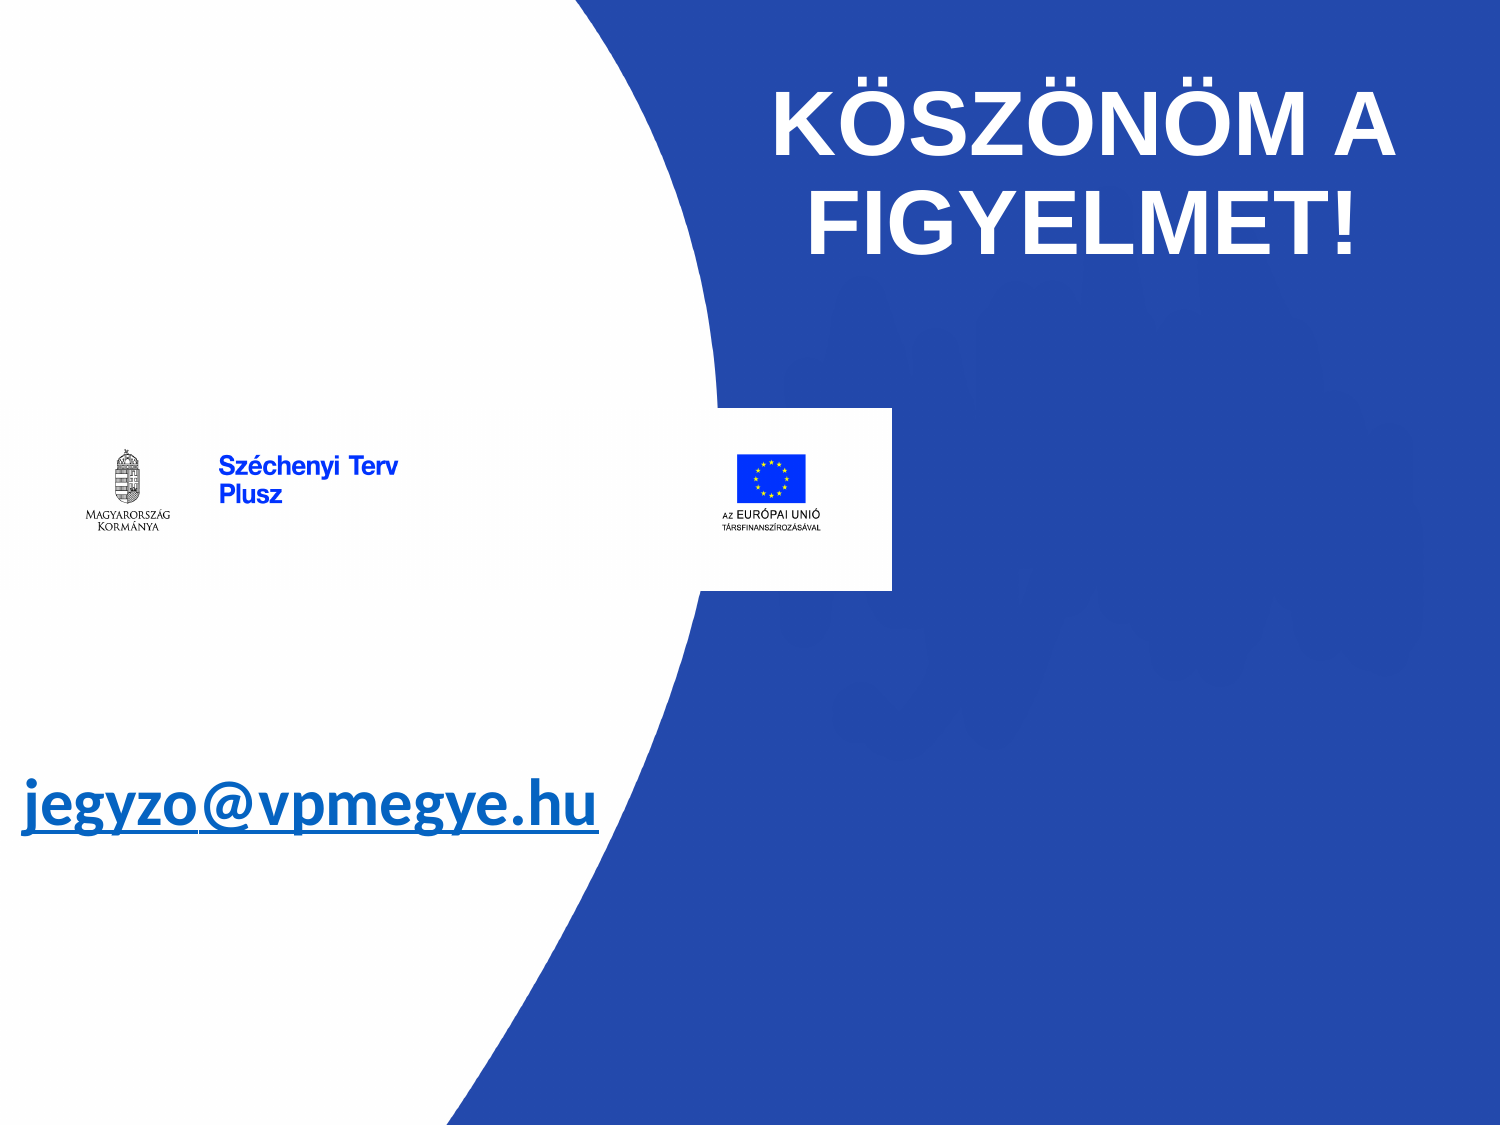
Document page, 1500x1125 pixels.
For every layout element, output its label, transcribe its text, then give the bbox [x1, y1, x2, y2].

text_box jegyzo@vpmegye.hu [8, 751, 883, 892]
title KÖSZÖNÖM A FIGYELMET! [754, 0, 1412, 353]
picture [0, 0, 1500, 1125]
